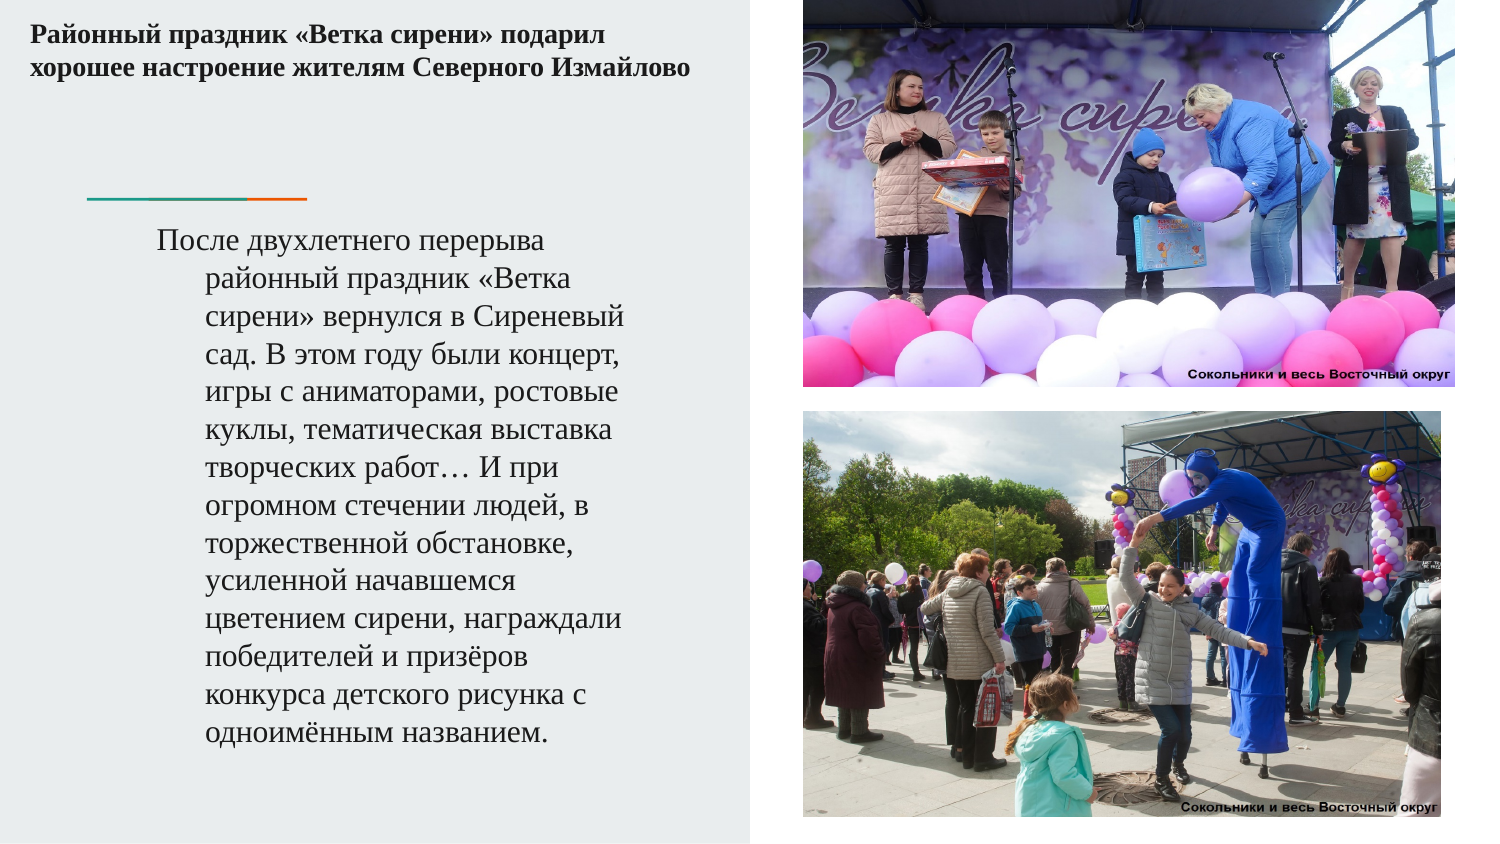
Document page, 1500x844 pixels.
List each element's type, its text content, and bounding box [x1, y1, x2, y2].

picture [803, 0, 1455, 388]
title Районный праздник «Ветка сирени» подарил хорошее настроение жителям Северного Измайлово [15, 0, 733, 155]
subtitle После двухлетнего перерыва районный праздник «Ветка сирени» вернулся в Сиреневый сад. В этом году были концерт, игры с аниматорами, ростовые куклы, тематическая выставка творческих работ… И при огромном стечении людей, в торжественной обстановке, усиленной начавшемся цветением сирени, награждали победителей и призёров конкурса детского рисунка с одноимённым названием. [118, 204, 661, 817]
picture [803, 411, 1441, 818]
